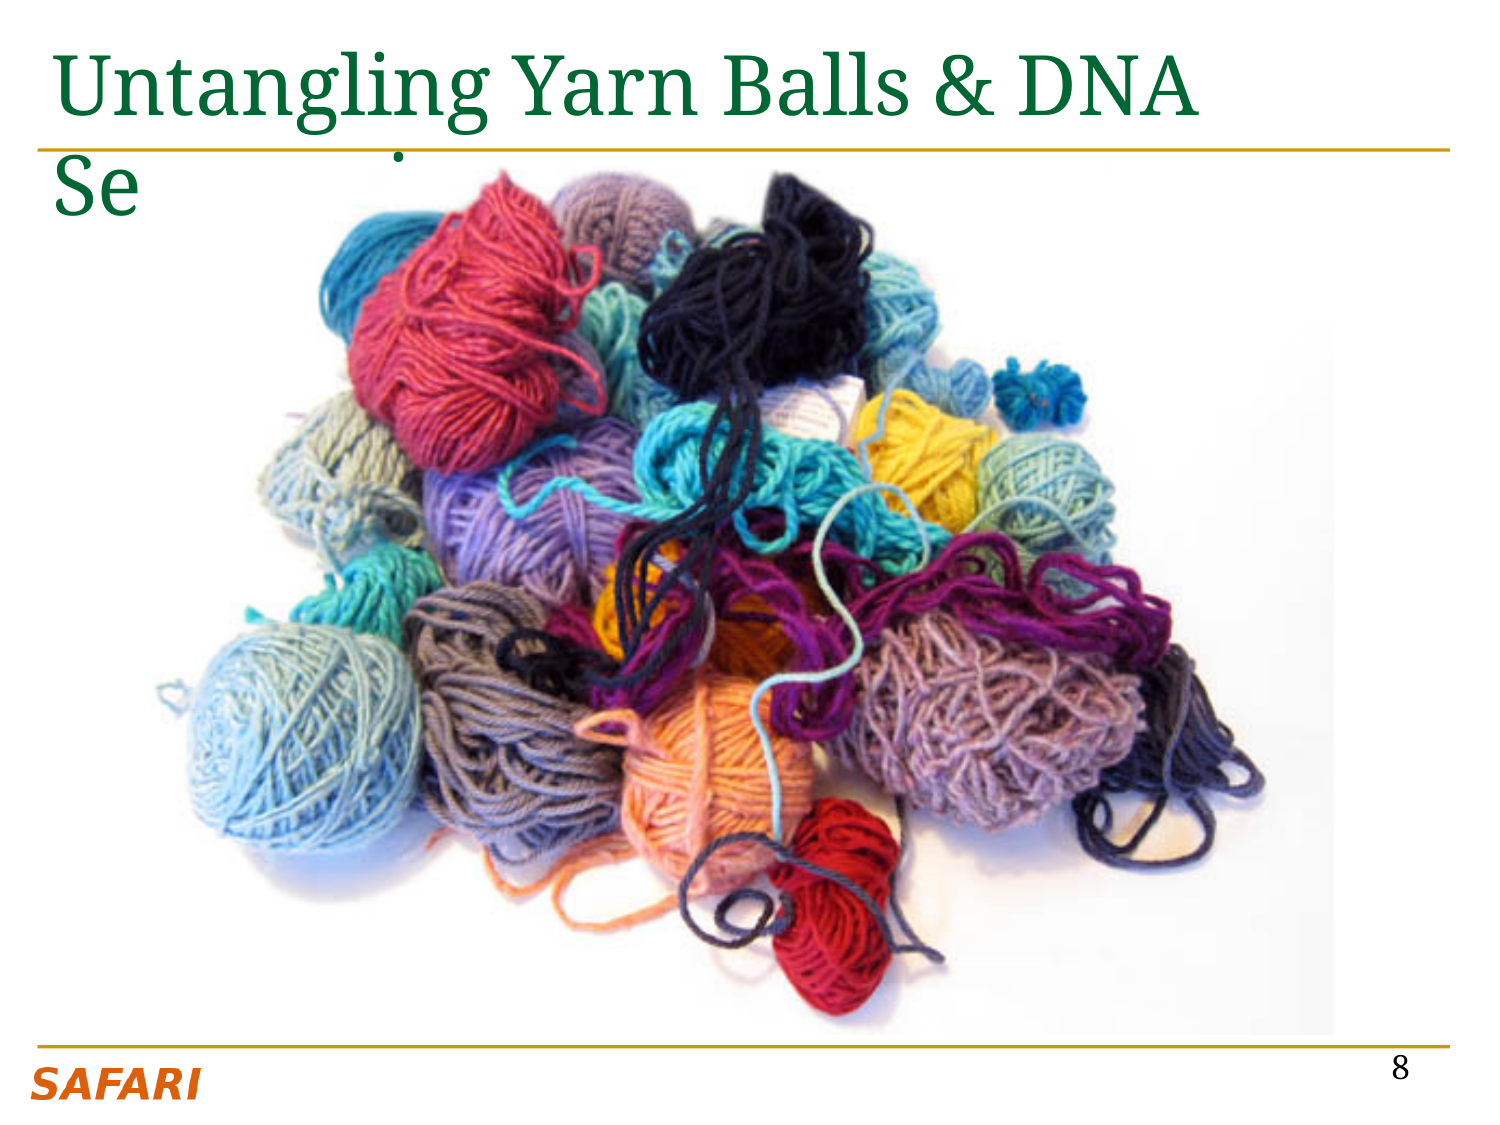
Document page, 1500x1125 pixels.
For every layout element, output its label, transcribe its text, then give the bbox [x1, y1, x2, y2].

picture [29, 1058, 207, 1110]
title Untangling Yarn Balls & DNA Sequencing [37, 24, 1500, 201]
slide_number 8 [1074, 1023, 1426, 1100]
picture [144, 164, 1335, 1036]
